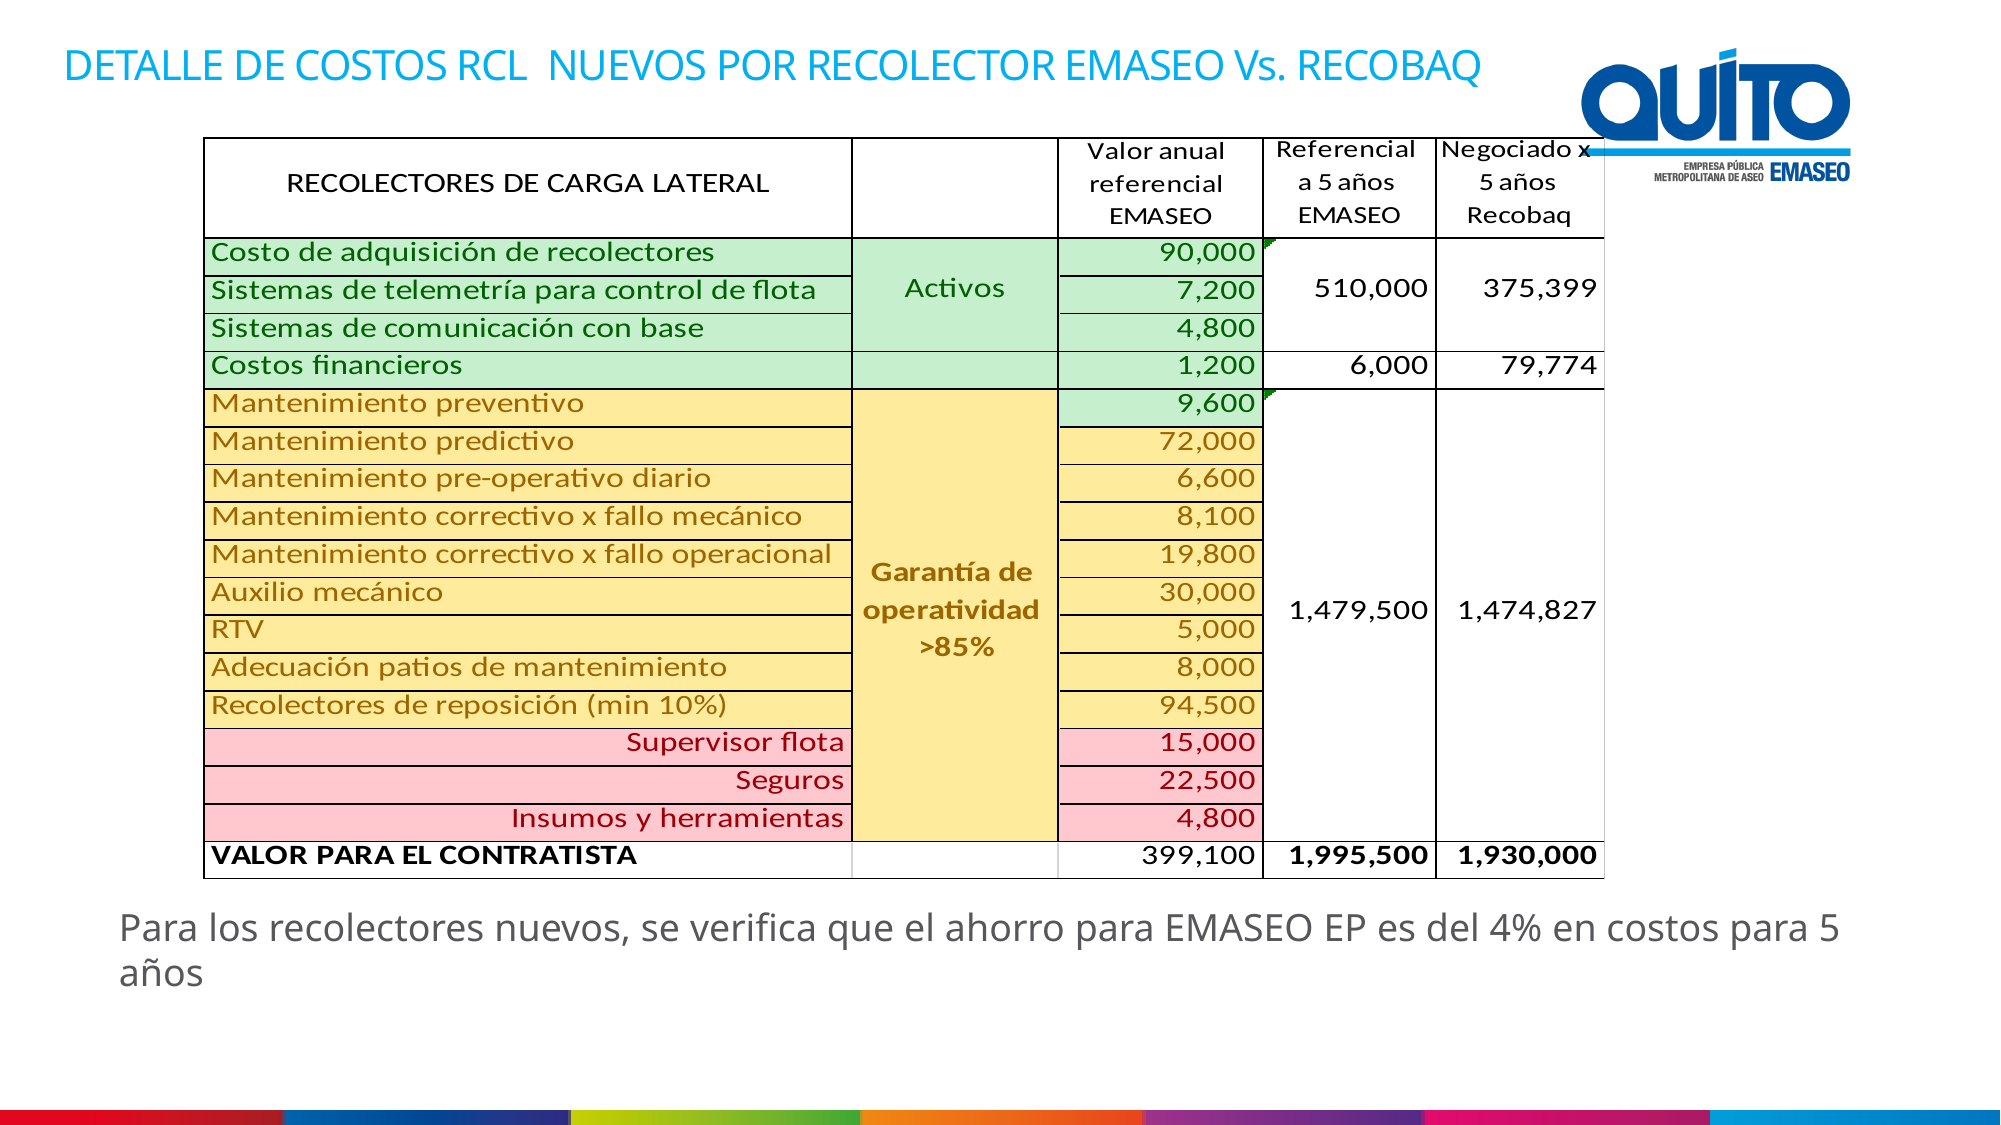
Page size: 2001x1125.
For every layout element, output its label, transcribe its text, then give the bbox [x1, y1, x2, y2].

picture [0, 1110, 1709, 1125]
text_box Para los recolectores nuevos, se verifica que el ahorro para EMASEO EP es del 4% en costos para 5 años [104, 896, 1857, 1001]
picture [202, 27, 1866, 881]
title DETALLE DE COSTOS RCL NUEVOS POR RECOLECTOR EMASEO Vs. RECOBAQ [0, 0, 1623, 135]
picture [1913, 1110, 2000, 1125]
